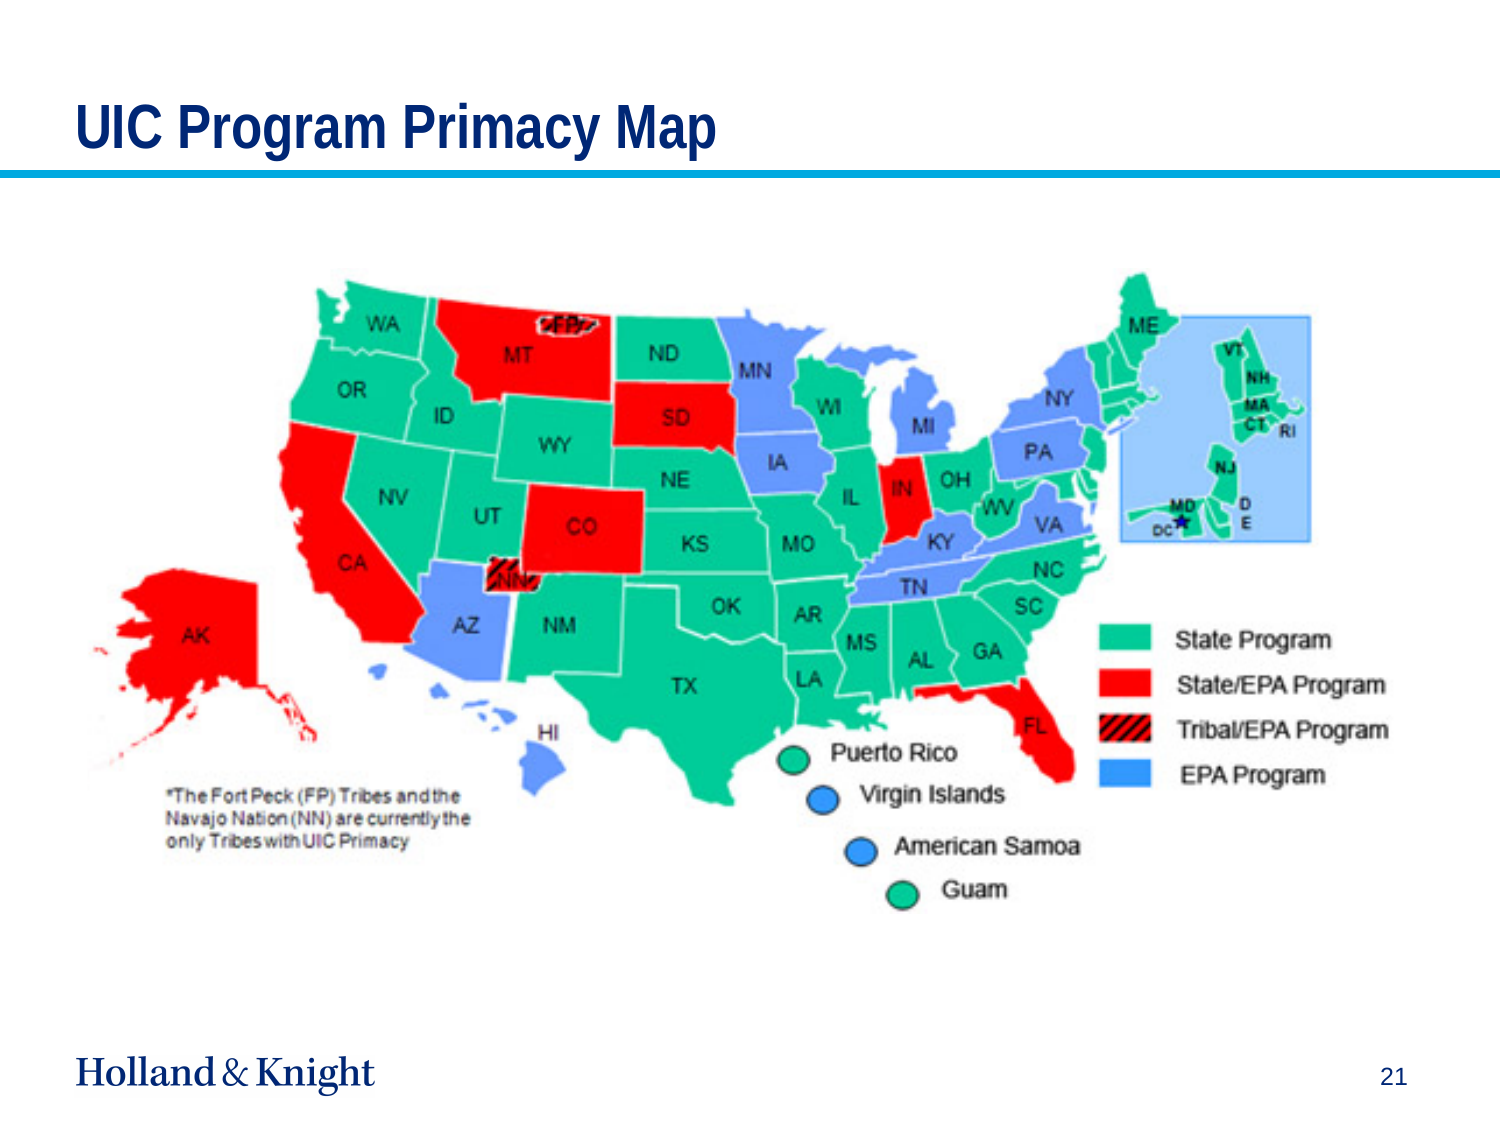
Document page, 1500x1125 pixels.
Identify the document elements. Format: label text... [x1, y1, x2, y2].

slide_number 21 [1266, 1057, 1424, 1098]
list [87, 261, 1403, 919]
picture [74, 1055, 375, 1098]
title UIC Program Primacy Map [75, 20, 1425, 169]
